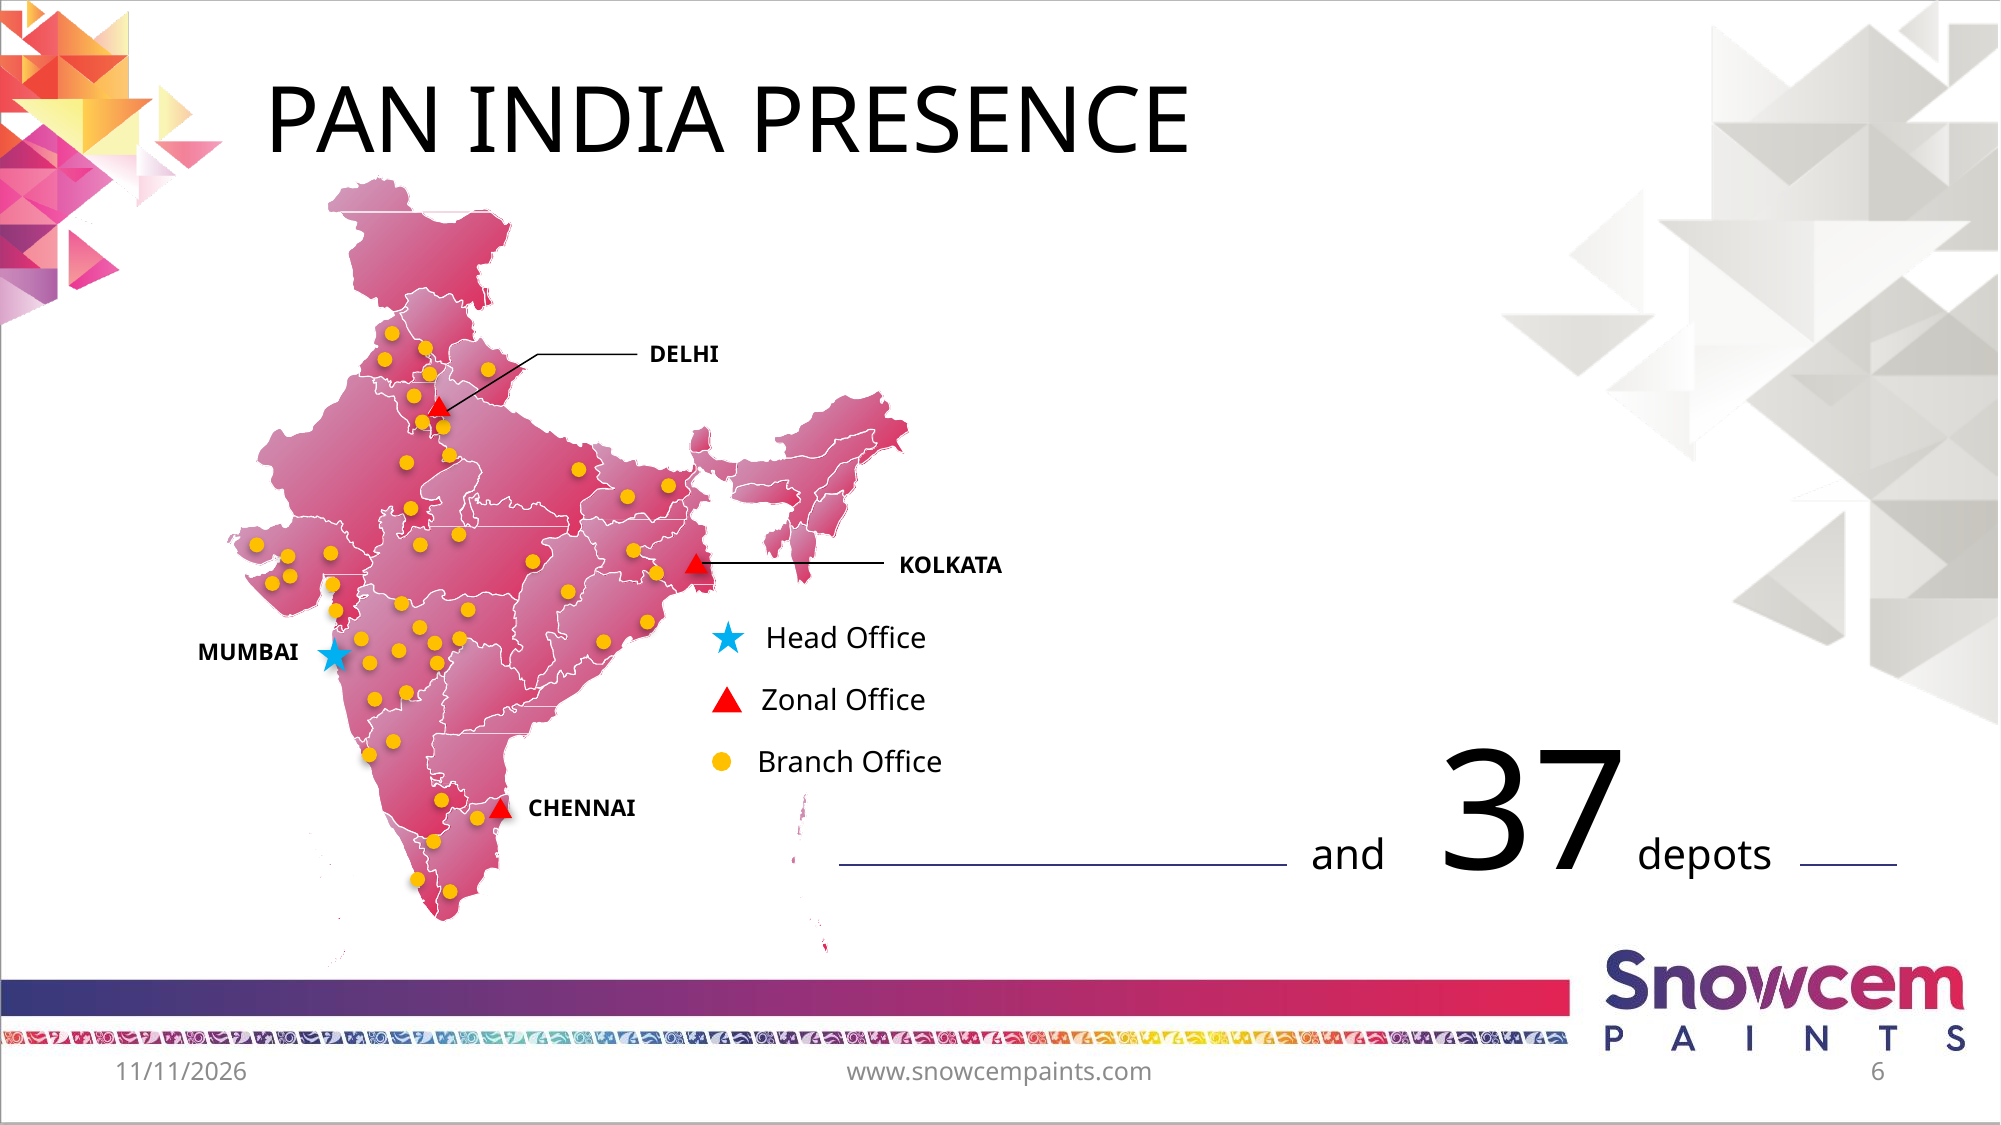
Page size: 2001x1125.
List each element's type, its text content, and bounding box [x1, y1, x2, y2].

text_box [225, 174, 910, 967]
slide_number 26-Jul-17 [99, 1042, 562, 1103]
text_box MUMBAI [183, 630, 220, 673]
footer www.snowcempaints.com [562, 1042, 1433, 1103]
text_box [838, 694, 1898, 913]
picture [0, 0, 2001, 1125]
title PAN INDIA PRESENCE [249, 45, 1495, 188]
slide_number 6 [1433, 1042, 1900, 1103]
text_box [446, 331, 1018, 830]
